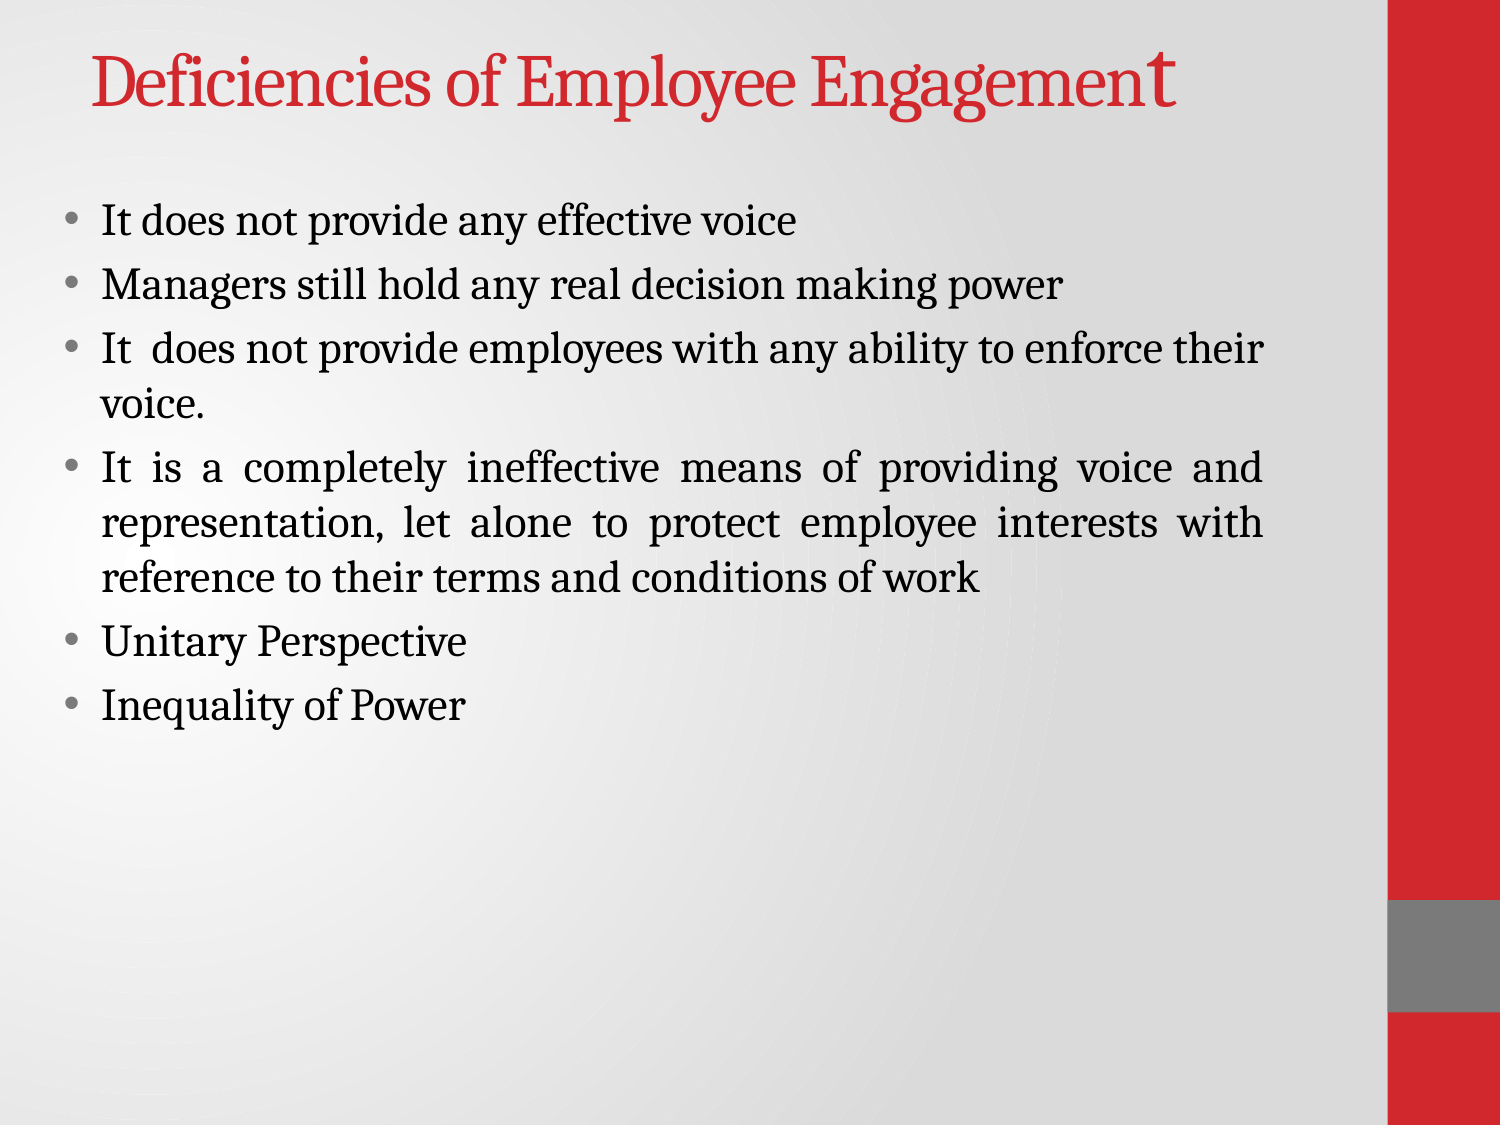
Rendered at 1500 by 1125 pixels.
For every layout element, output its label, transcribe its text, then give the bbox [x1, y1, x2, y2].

title Deficiencies of Employee Engagement [75, 19, 1325, 116]
list It does not provide any effective voice Managers still hold any real decision making power It does not provide employees with any ability to enforce their voice. It is a completely ineffective means of providing voice and representation, let alone to protect employee interests with reference to their terms and conditions of work Unitary Perspective Inequality of Power [29, 182, 1280, 1125]
